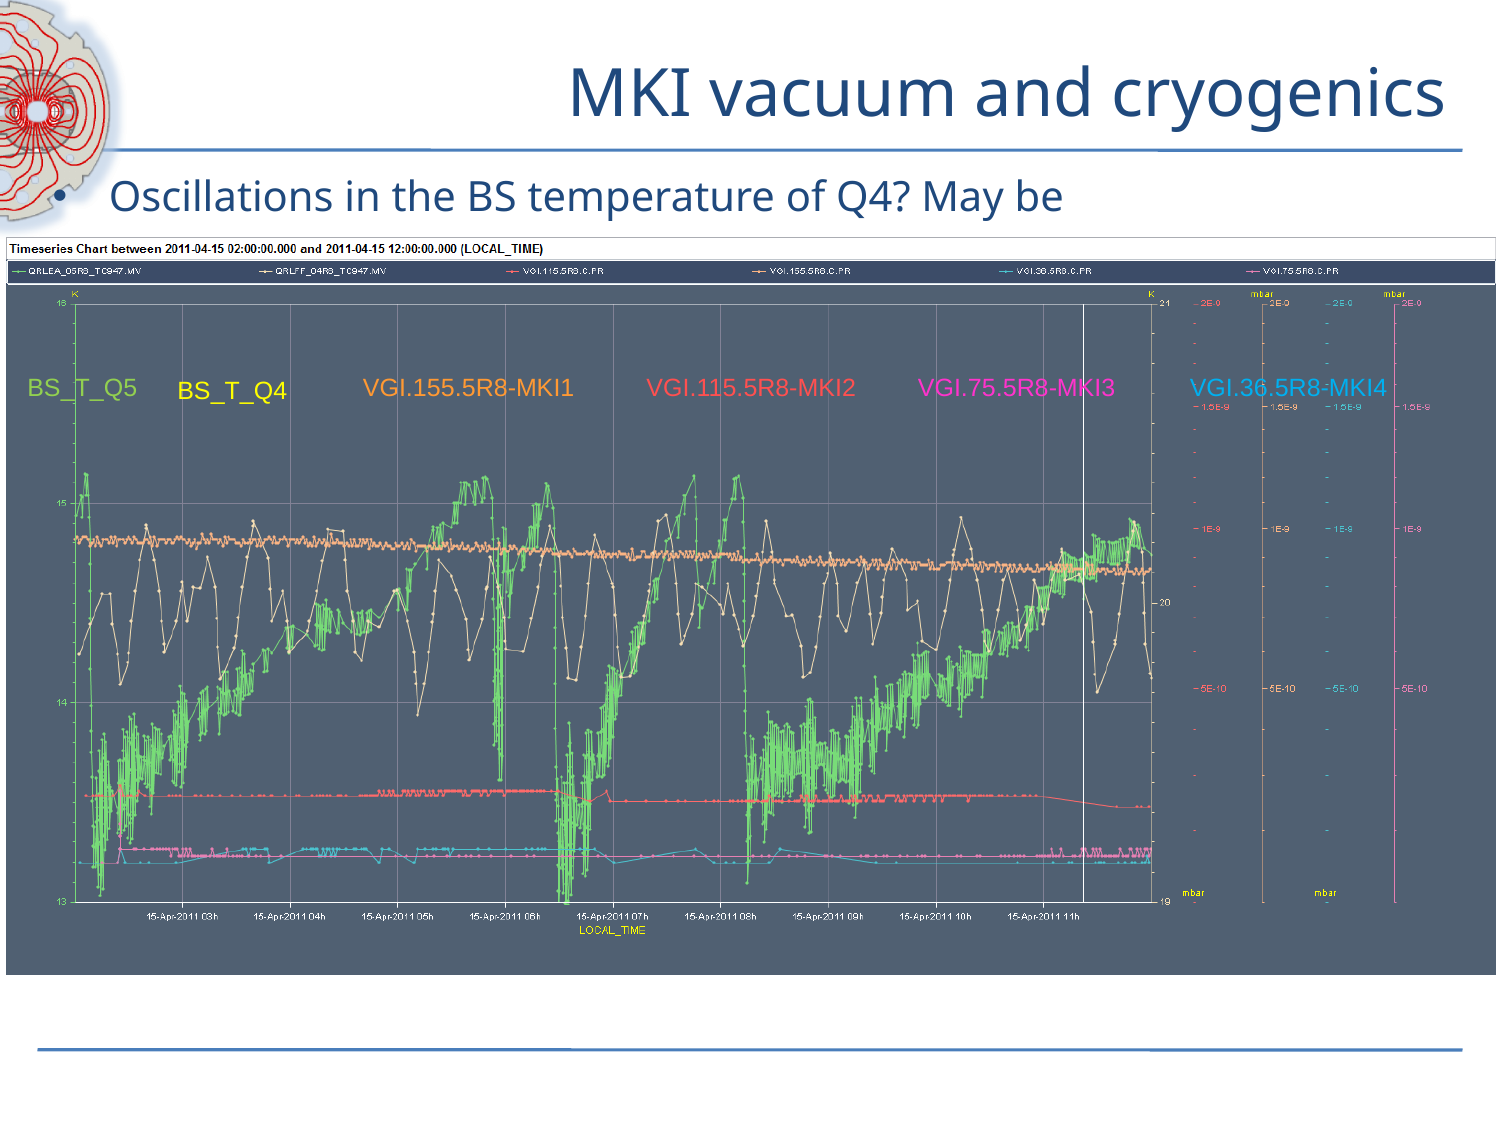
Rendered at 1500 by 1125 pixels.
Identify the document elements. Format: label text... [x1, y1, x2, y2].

title MKI vacuum and cryogenics [262, 24, 1463, 156]
picture [5, 237, 1496, 976]
picture [0, 2, 109, 220]
list Oscillations in the BS temperature of Q4? May be [37, 162, 1463, 235]
